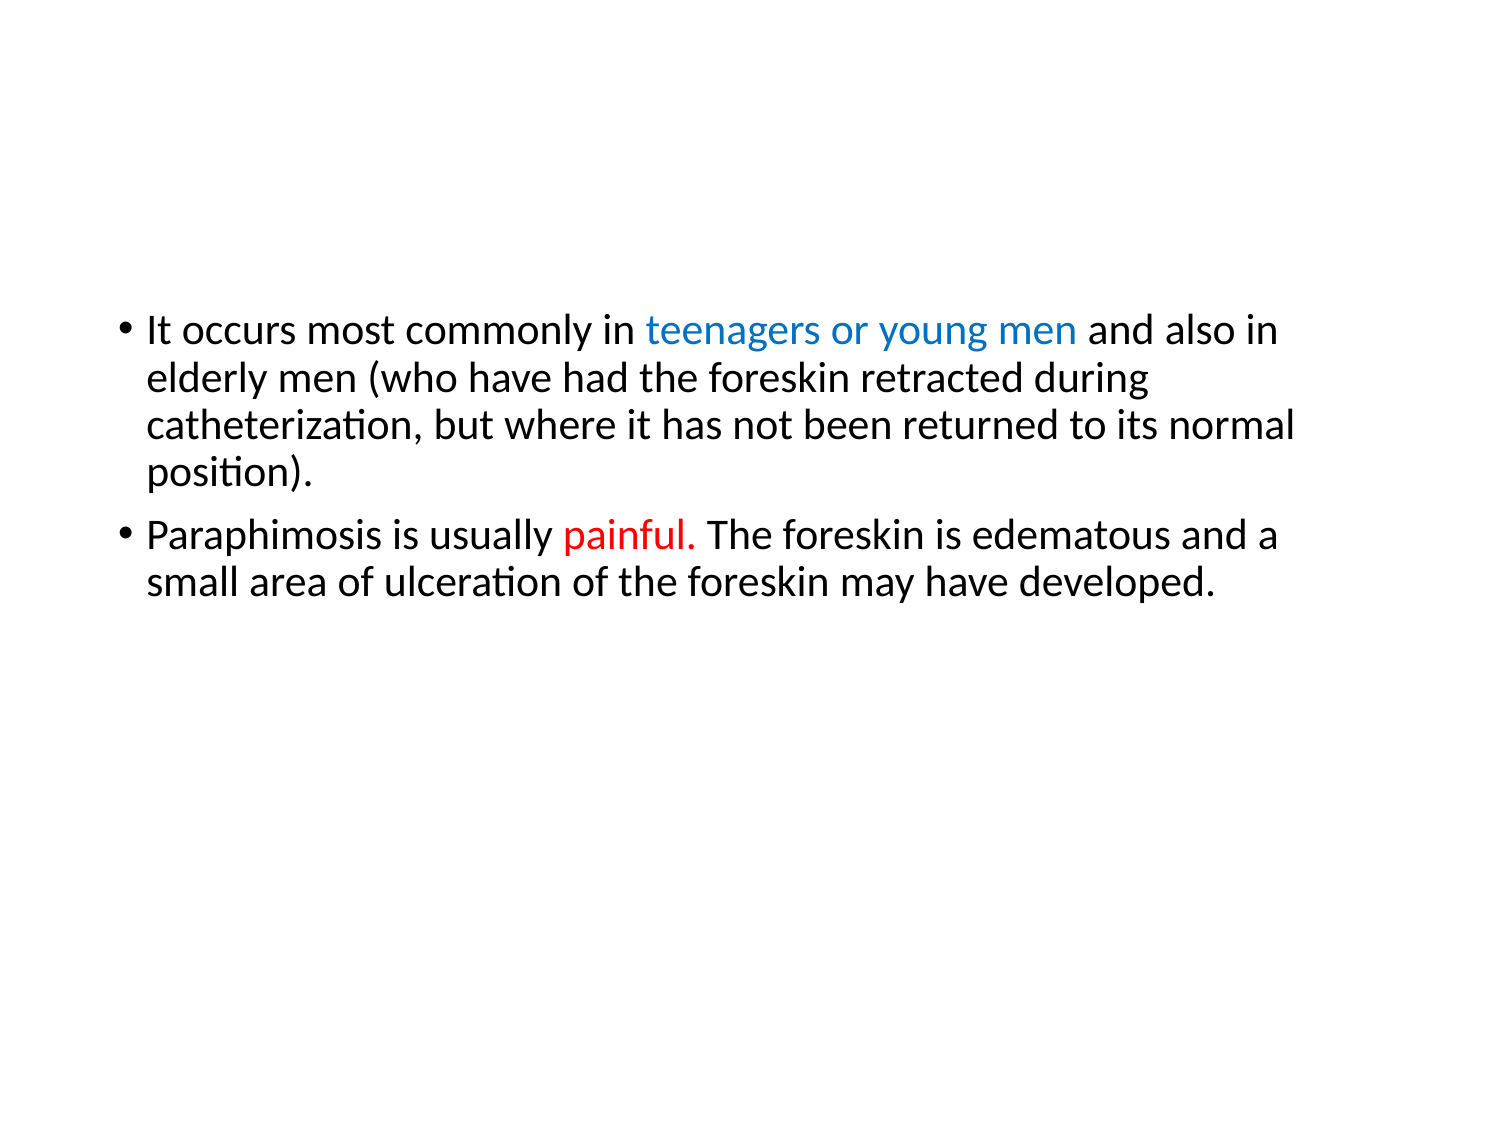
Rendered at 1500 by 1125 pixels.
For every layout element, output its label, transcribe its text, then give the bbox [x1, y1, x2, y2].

list It occurs most commonly in teenagers or young men and also in elderly men (who have had the foreskin retracted during catheterization, but where it has not been returned to its normal position). Paraphimosis is usually painful. The foreskin is edematous and a small area of ulceration of the foreskin may have developed. [103, 299, 1397, 1014]
